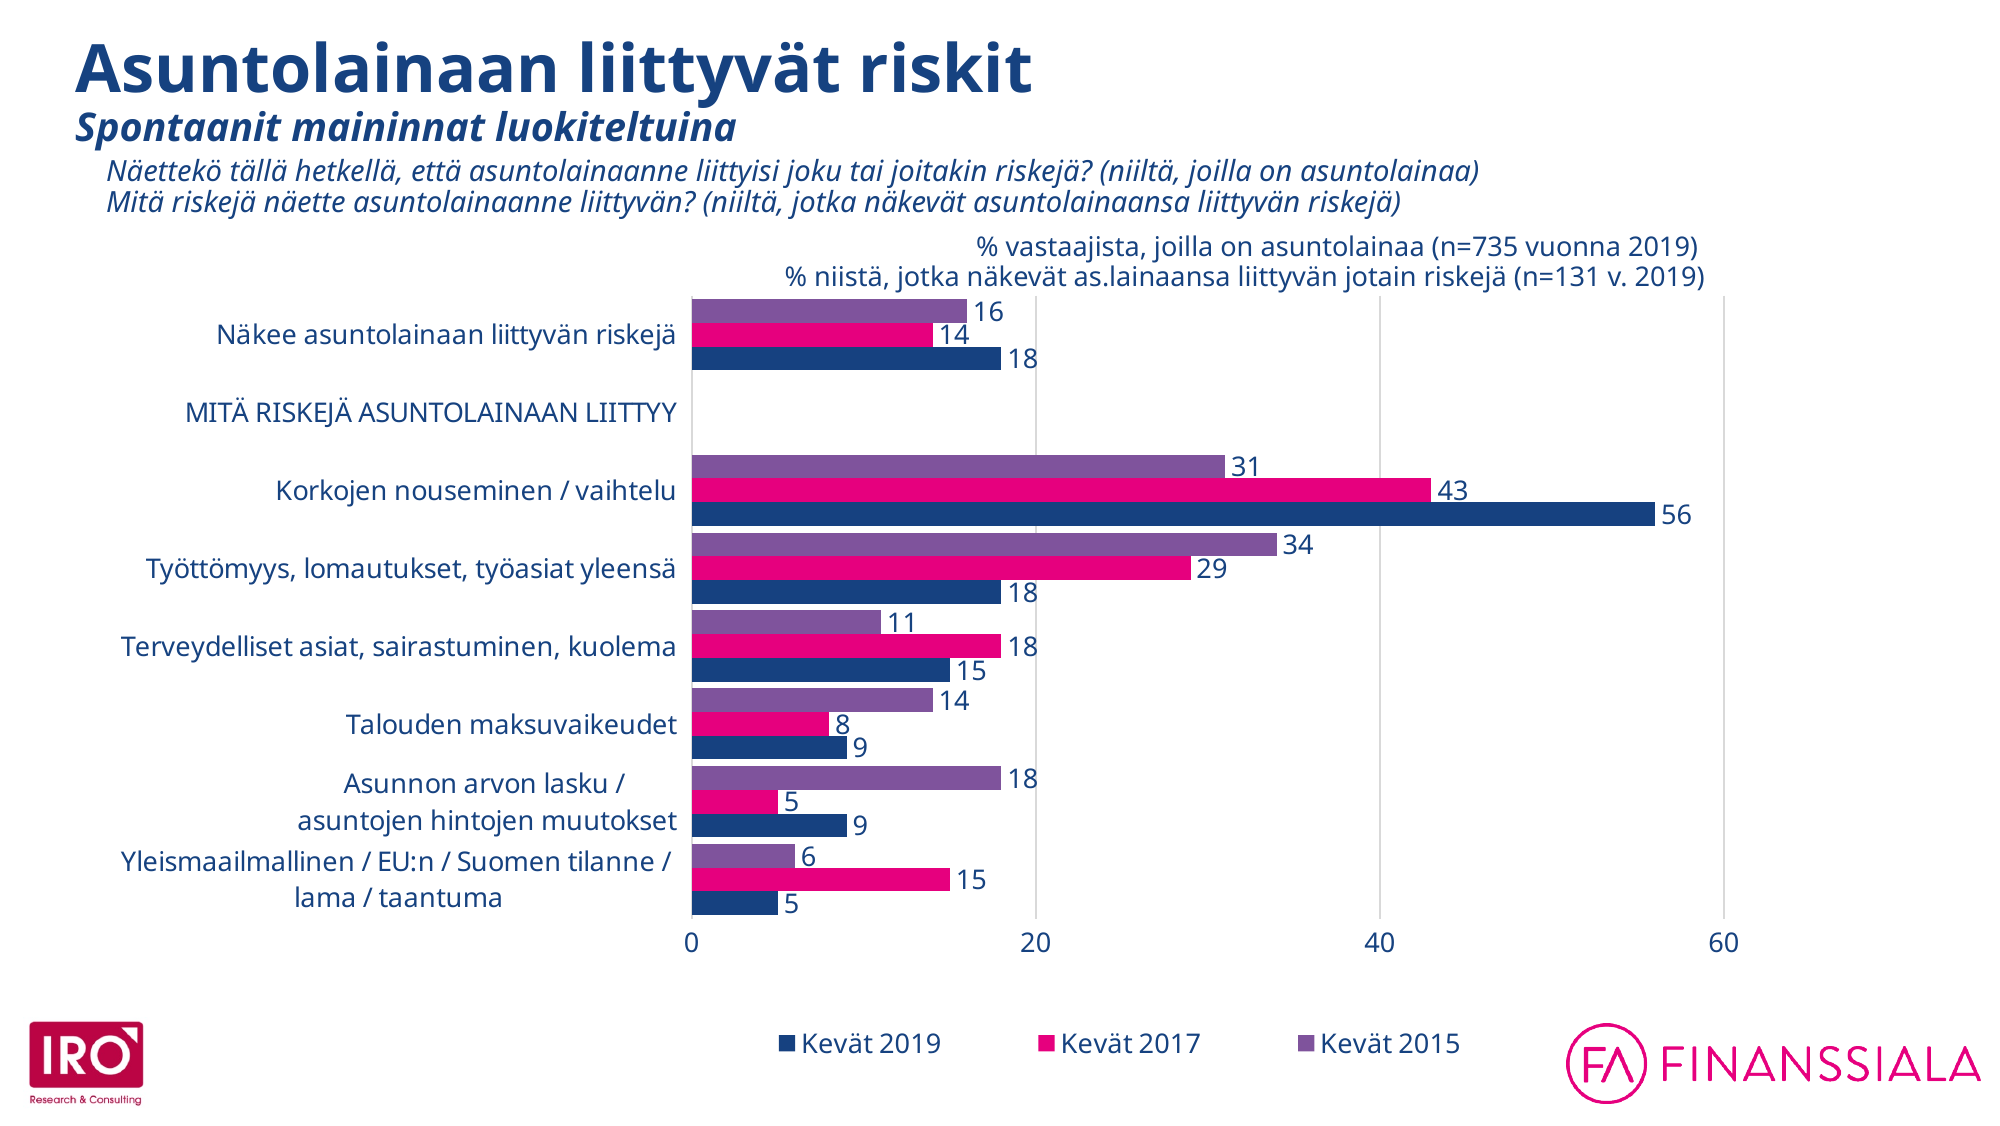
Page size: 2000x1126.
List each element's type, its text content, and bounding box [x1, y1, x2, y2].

text_box Näettekö tällä hetkellä, että asuntolainaanne liittyisi joku tai joitakin riskejä? (niiltä, joilla on asuntolainaa) Mitä riskejä näette asuntolainaanne liittyvän? (niiltä, jotka näkevät asuntolainaansa liittyvän riskejä) [86, 146, 1914, 213]
text_box Asuntolainaan liittyvät riskit Spontaanit maininnat luokiteltuina [55, 25, 1055, 160]
chart [7, 215, 2000, 1107]
